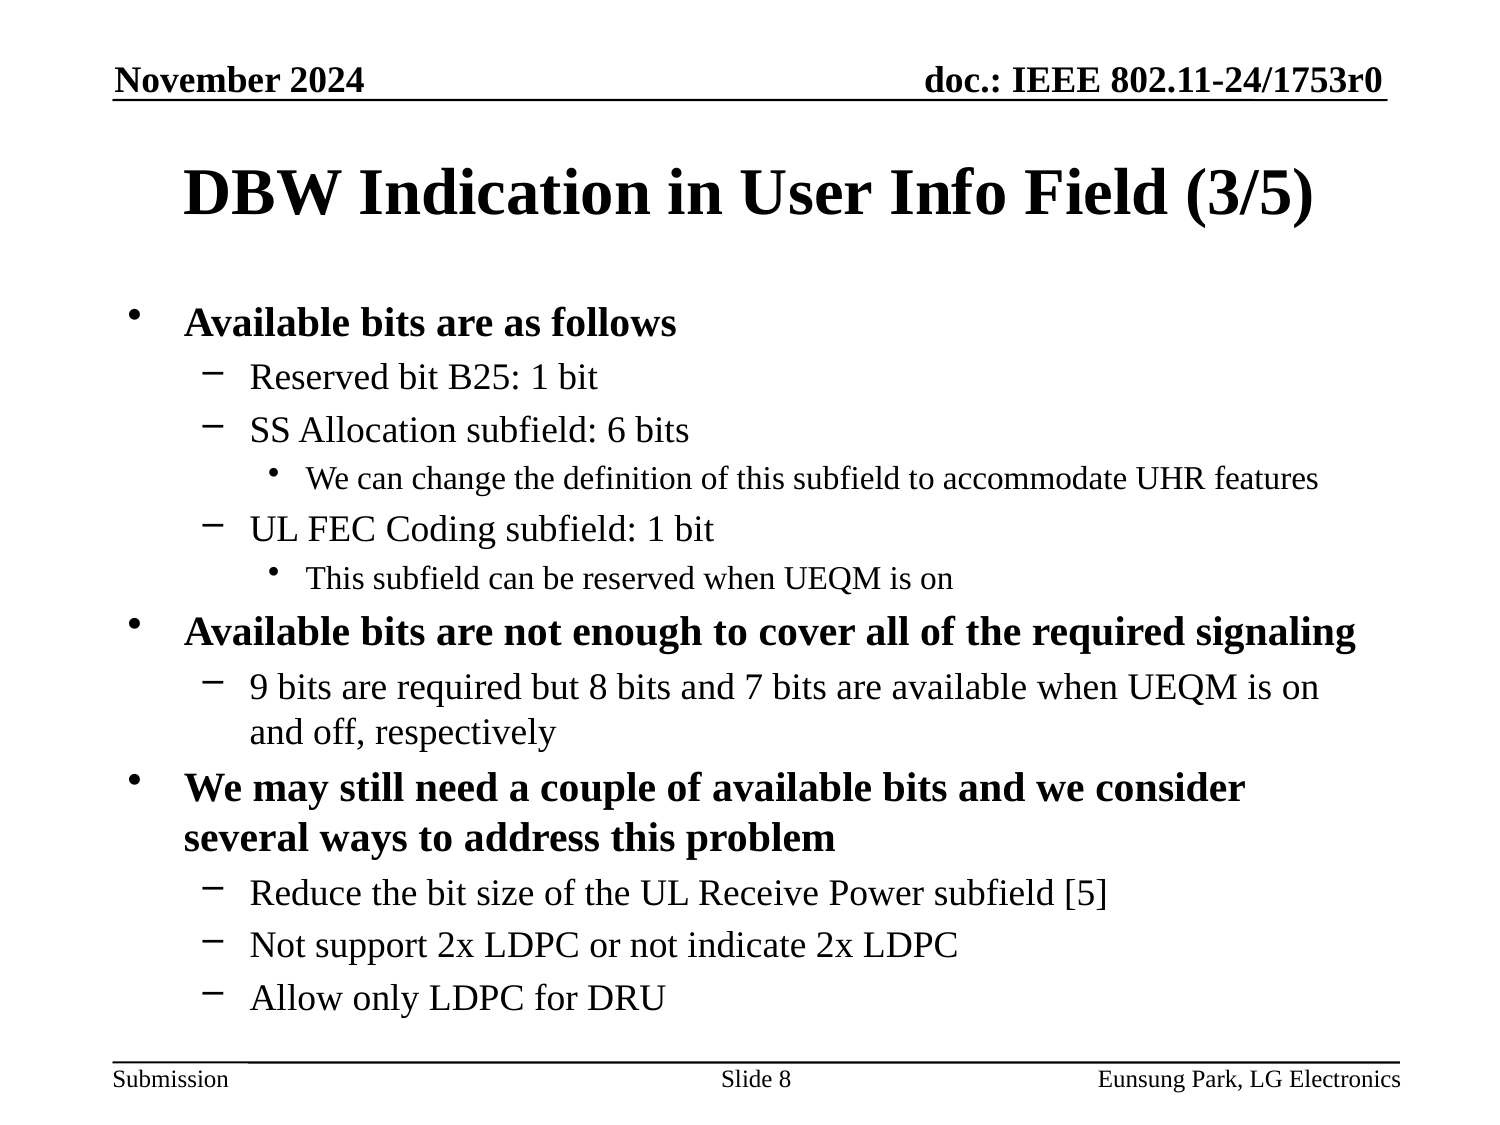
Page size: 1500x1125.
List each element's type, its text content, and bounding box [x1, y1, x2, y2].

list Available bits are as follows Reserved bit B25: 1 bit SS Allocation subfield: 6 bits We can change the definition of this subfield to accommodate UHR features UL FEC Coding subfield: 1 bit This subfield can be reserved when UEQM is on Available bits are not enough to cover all of the required signaling 9 bits are required but 8 bits and 7 bits are available when UEQM is on and off, respectively We may still need a couple of available bits and we consider several ways to address this problem Reduce the bit size of the UL Receive Power subfield [5] Not support 2x LDPC or not indicate 2x LDPC Allow only LDPC for DRU [112, 287, 1388, 1000]
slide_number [114, 54, 368, 101]
title DBW Indication in User Info Field (3/5) [112, 112, 1388, 263]
slide_number Slide 8 [712, 1061, 800, 1093]
footer Eunsung Park, LG Electronics [1038, 1061, 1402, 1093]
